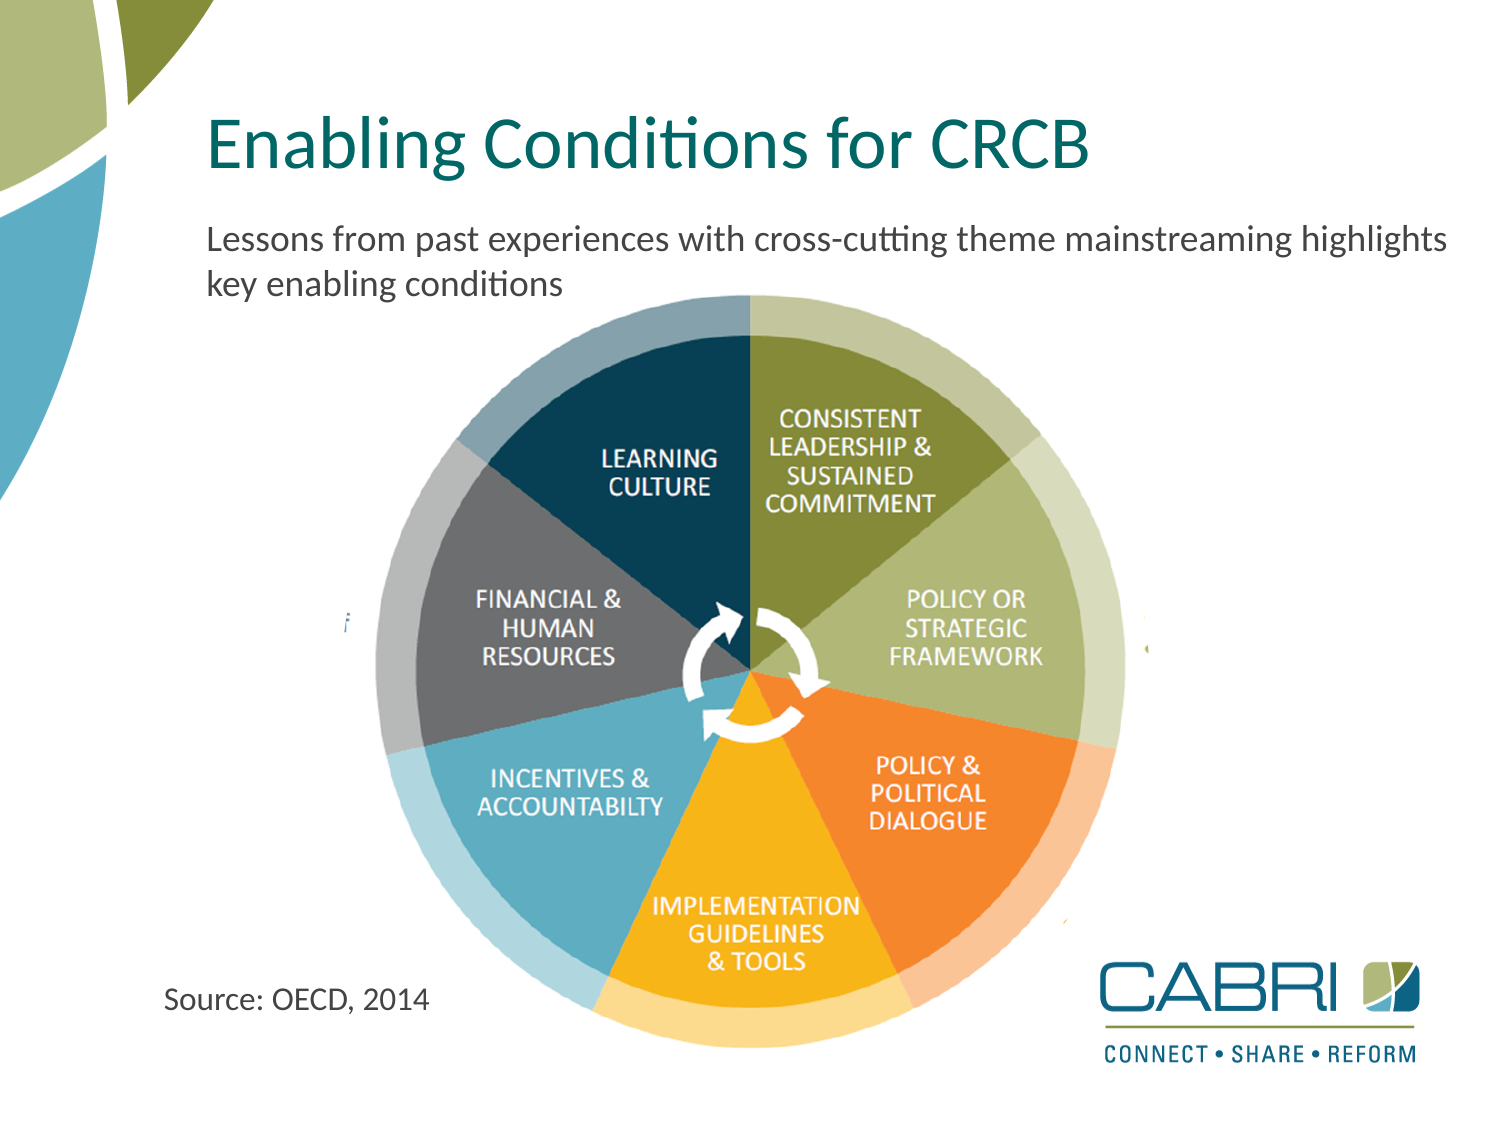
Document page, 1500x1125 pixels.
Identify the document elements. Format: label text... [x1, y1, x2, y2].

text_box Lessons from past experiences with cross-cutting theme mainstreaming highlights key enabling conditions [191, 206, 1471, 312]
text_box Source: OECD, 2014 [149, 969, 336, 1025]
picture [0, 0, 1500, 1125]
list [341, 278, 1150, 1078]
title Enabling Conditions for CRCB [191, 45, 1425, 206]
